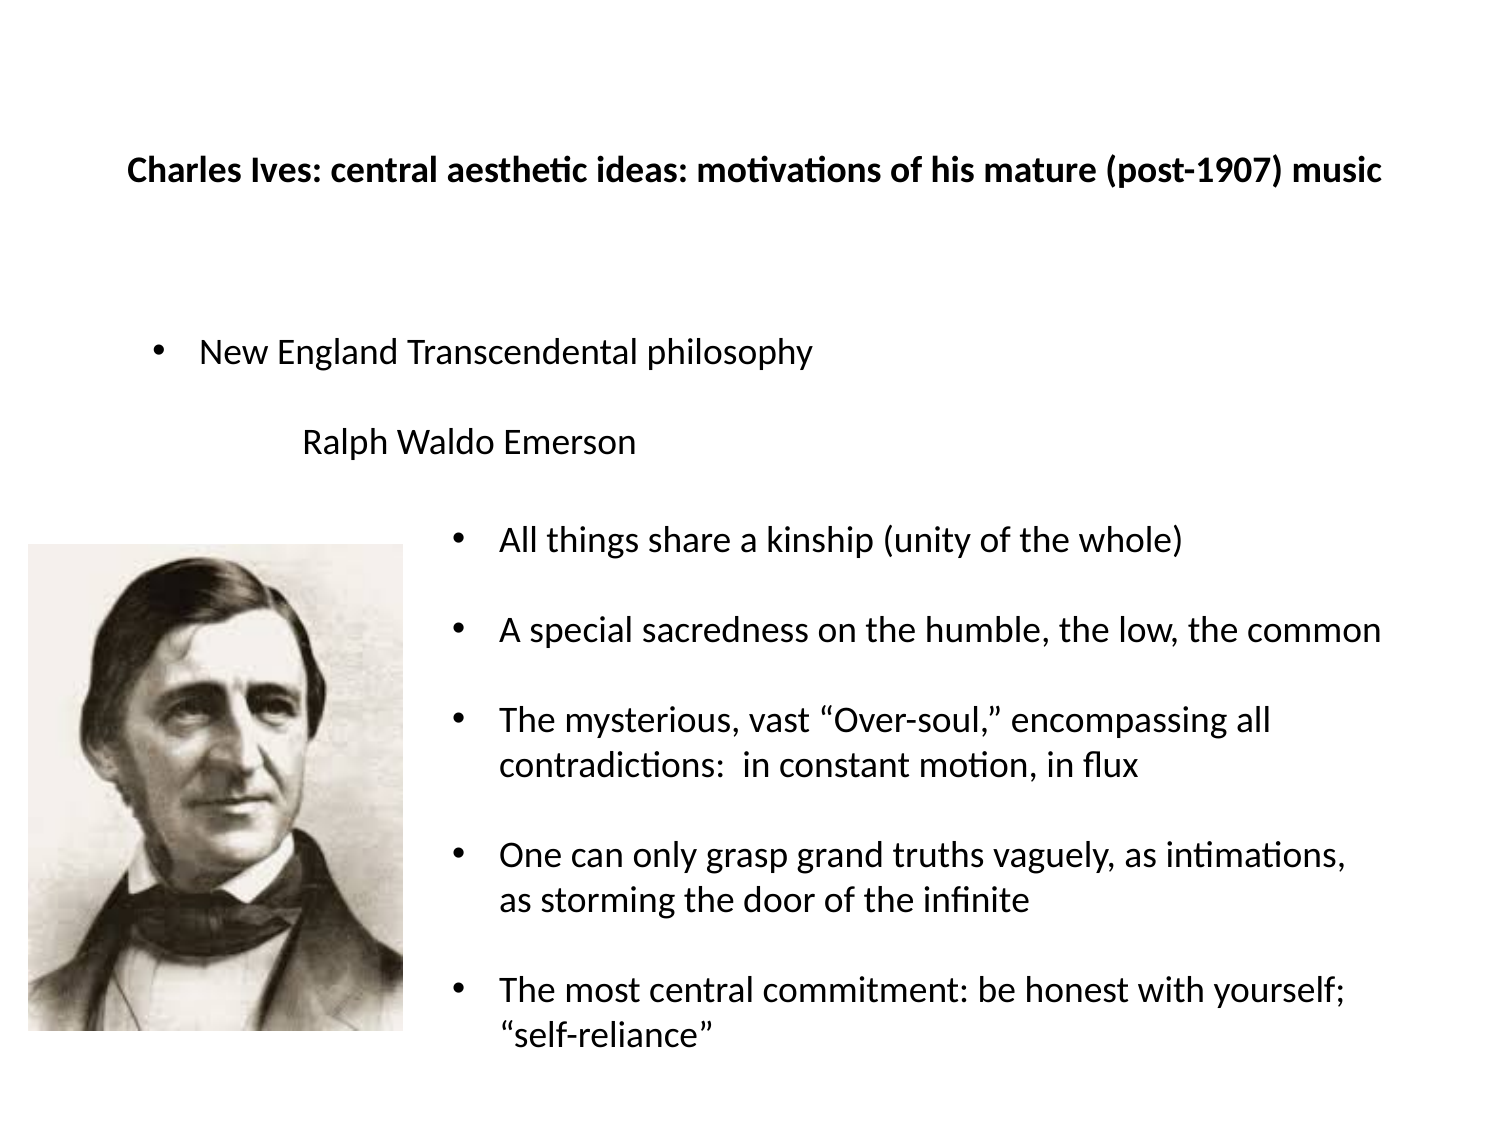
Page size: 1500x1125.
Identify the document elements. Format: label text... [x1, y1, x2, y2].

picture [28, 543, 404, 1032]
text_box Charles Ives: central aesthetic ideas: motivations of his mature (post-1907) music [112, 137, 1450, 198]
text_box New England Transcendental philosophy Ralph Waldo Emerson [137, 319, 1363, 560]
text_box All things share a kinship (unity of the whole) A special sacredness on the humble, the low, the common The mysterious, vast “Over-soul,” encompassing all contradictions: in constant motion, in flux One can only grasp grand truths vaguely, as intimations, as storming the door of the infinite The most central commitment: be honest with yourself; “self-reliance” [437, 507, 1400, 1062]
